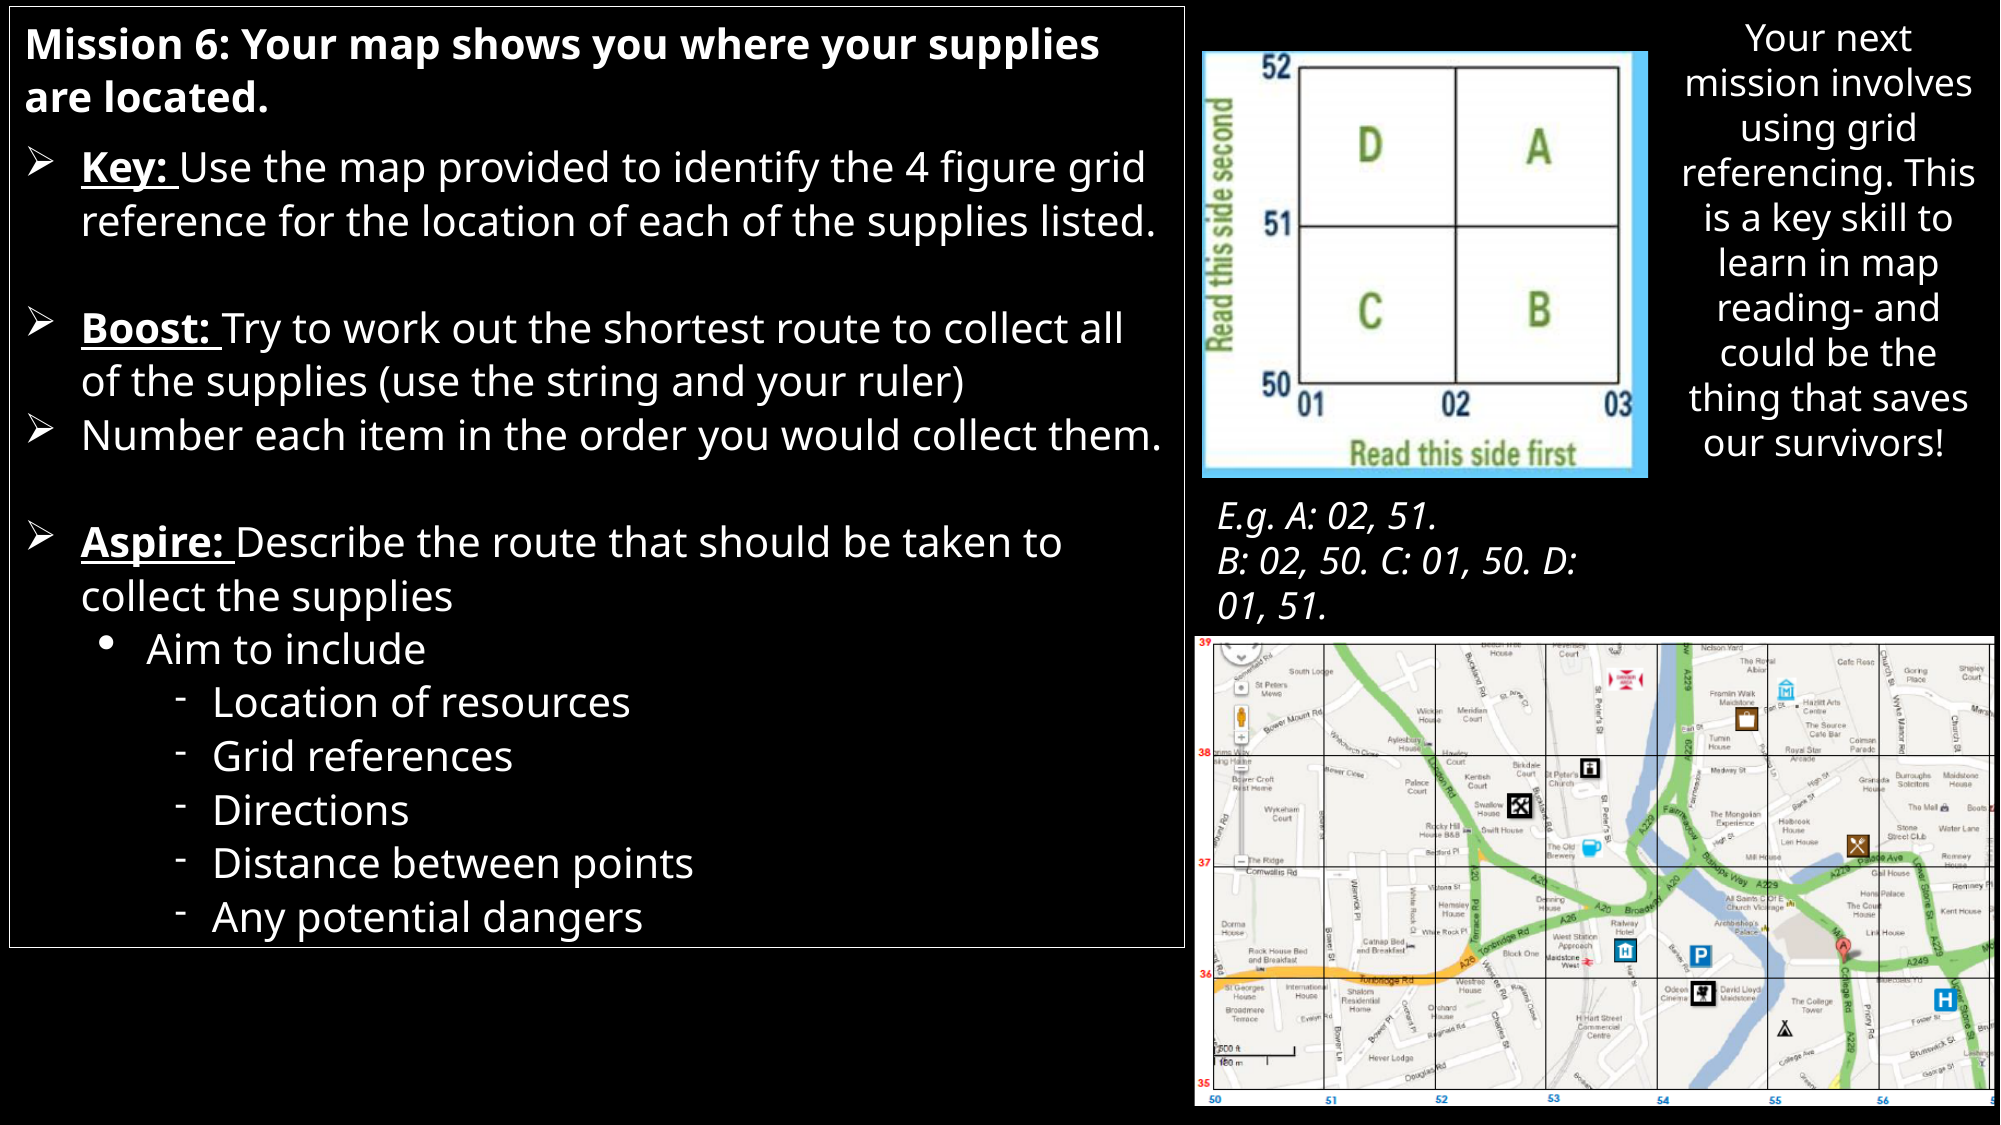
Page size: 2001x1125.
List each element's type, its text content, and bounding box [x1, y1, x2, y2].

picture [1202, 51, 1649, 478]
text_box E.g. A: 02, 51. B: 02, 50. C: 01, 50. D: 01, 51. [1202, 484, 1648, 635]
text_box Your next mission involves using grid referencing. This is a key skill to learn in map reading- and could be the thing that saves our survivors! [1665, 6, 1992, 472]
text_box Mission 6: Your map shows you where your supplies are located. Key: Use the map provided to identify the 4 figure grid reference for the location of each of the supplies listed. Boost: Try to work out the shortest route to collect all of the supplies (use the string and your ruler) Number each item in the order you would collect them. Aspire: Describe the route that should be taken to collect the supplies Aim to include Location of resources Grid references Directions Distance between points Any potential dangers [9, 6, 1185, 948]
picture [1194, 636, 1995, 1106]
